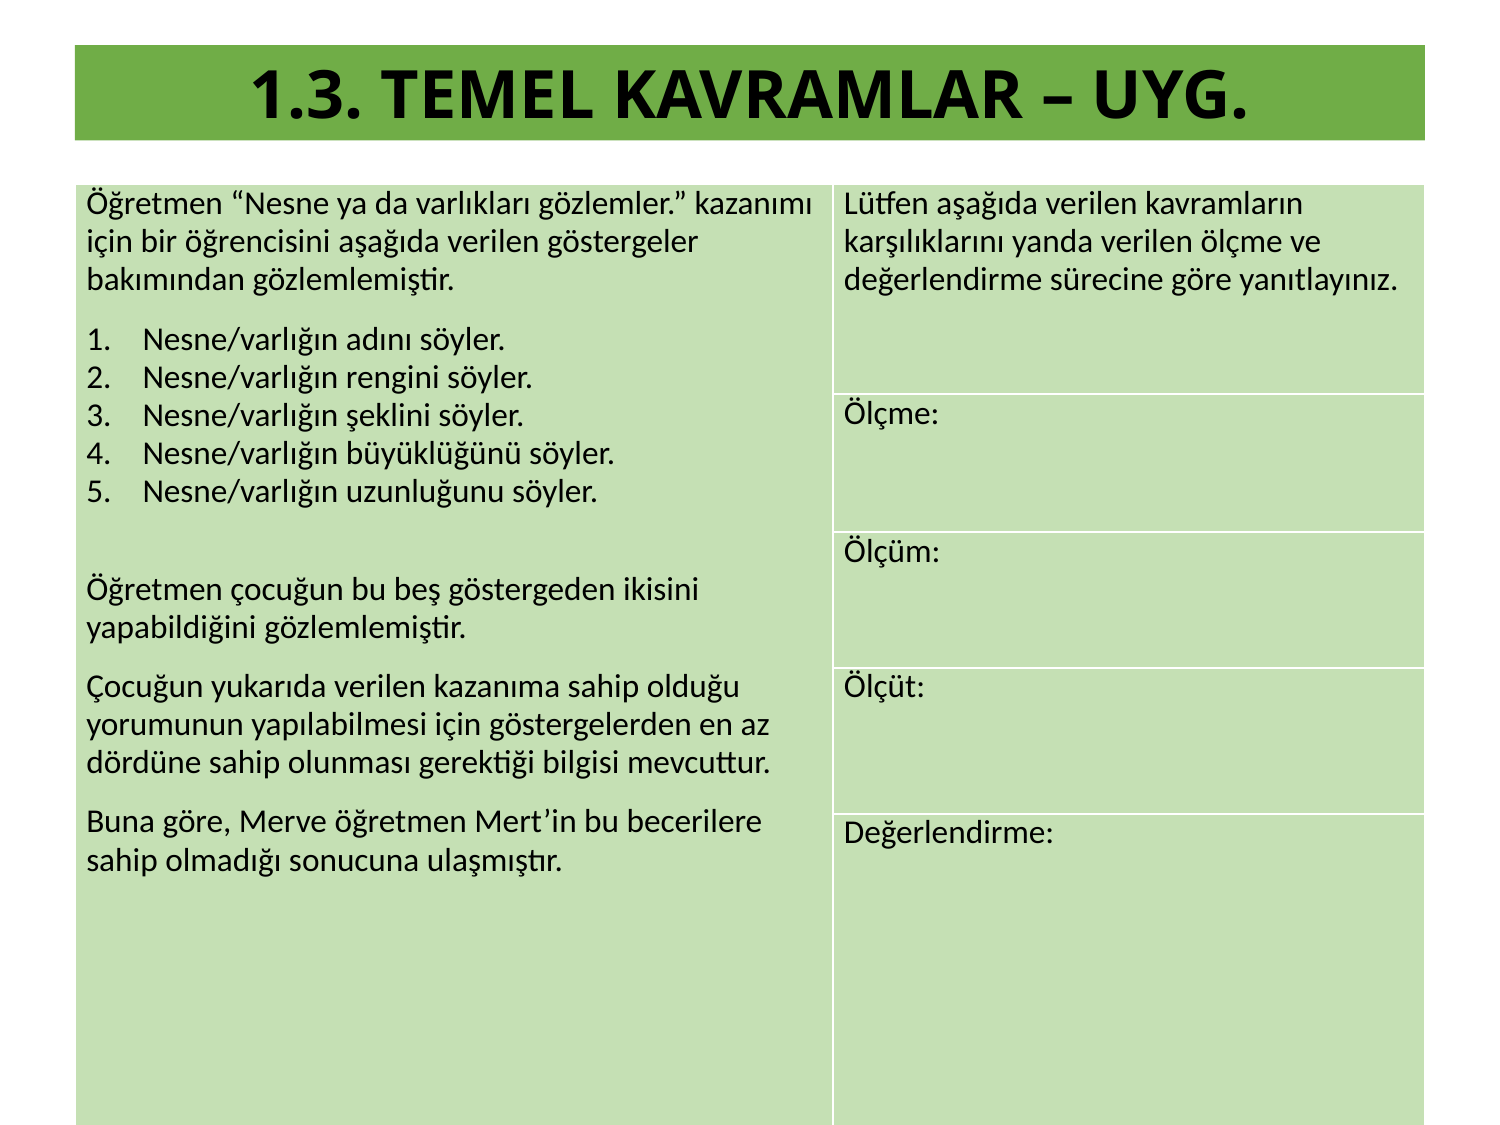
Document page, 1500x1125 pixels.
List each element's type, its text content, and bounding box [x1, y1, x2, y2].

table_cell Değerlendirme: [834, 815, 1424, 1125]
table_cell Ölçüt: [834, 669, 1424, 813]
table_header Lütfen aşağıda verilen kavramların karşılıklarını yanda verilen ölçme ve değerlendirme sürecine göre yanıtlayınız. [834, 185, 1424, 393]
table_header Öğretmen “Nesne ya da varlıkları gözlemler.” kazanımı için bir öğrencisini aşağıda verilen göstergeler bakımından gözlemlemiştir. Nesne/varlığın adını söyler. Nesne/varlığın rengini söyler. Nesne/varlığın şeklini söyler. Nesne/varlığın büyüklüğünü söyler. Nesne/varlığın uzunluğunu söyler. Öğretmen çocuğun bu beş göstergeden ikisini yapabildiğini gözlemlemiştir. Çocuğun yukarıda verilen kazanıma sahip olduğu yorumunun yapılabilmesi için göstergelerden en az dördüne sahip olunması gerektiği bilgisi mevcuttur. Buna göre, Merve öğretmen Mert’in bu becerilere sahip olmadığı sonucuna ulaşmıştır. [76, 185, 832, 1125]
text_box 1.3. Temel kavramlar – Uyg. [74, 45, 1425, 141]
table_cell Ölçüm: [834, 533, 1424, 667]
table_cell Ölçme: [834, 395, 1424, 531]
